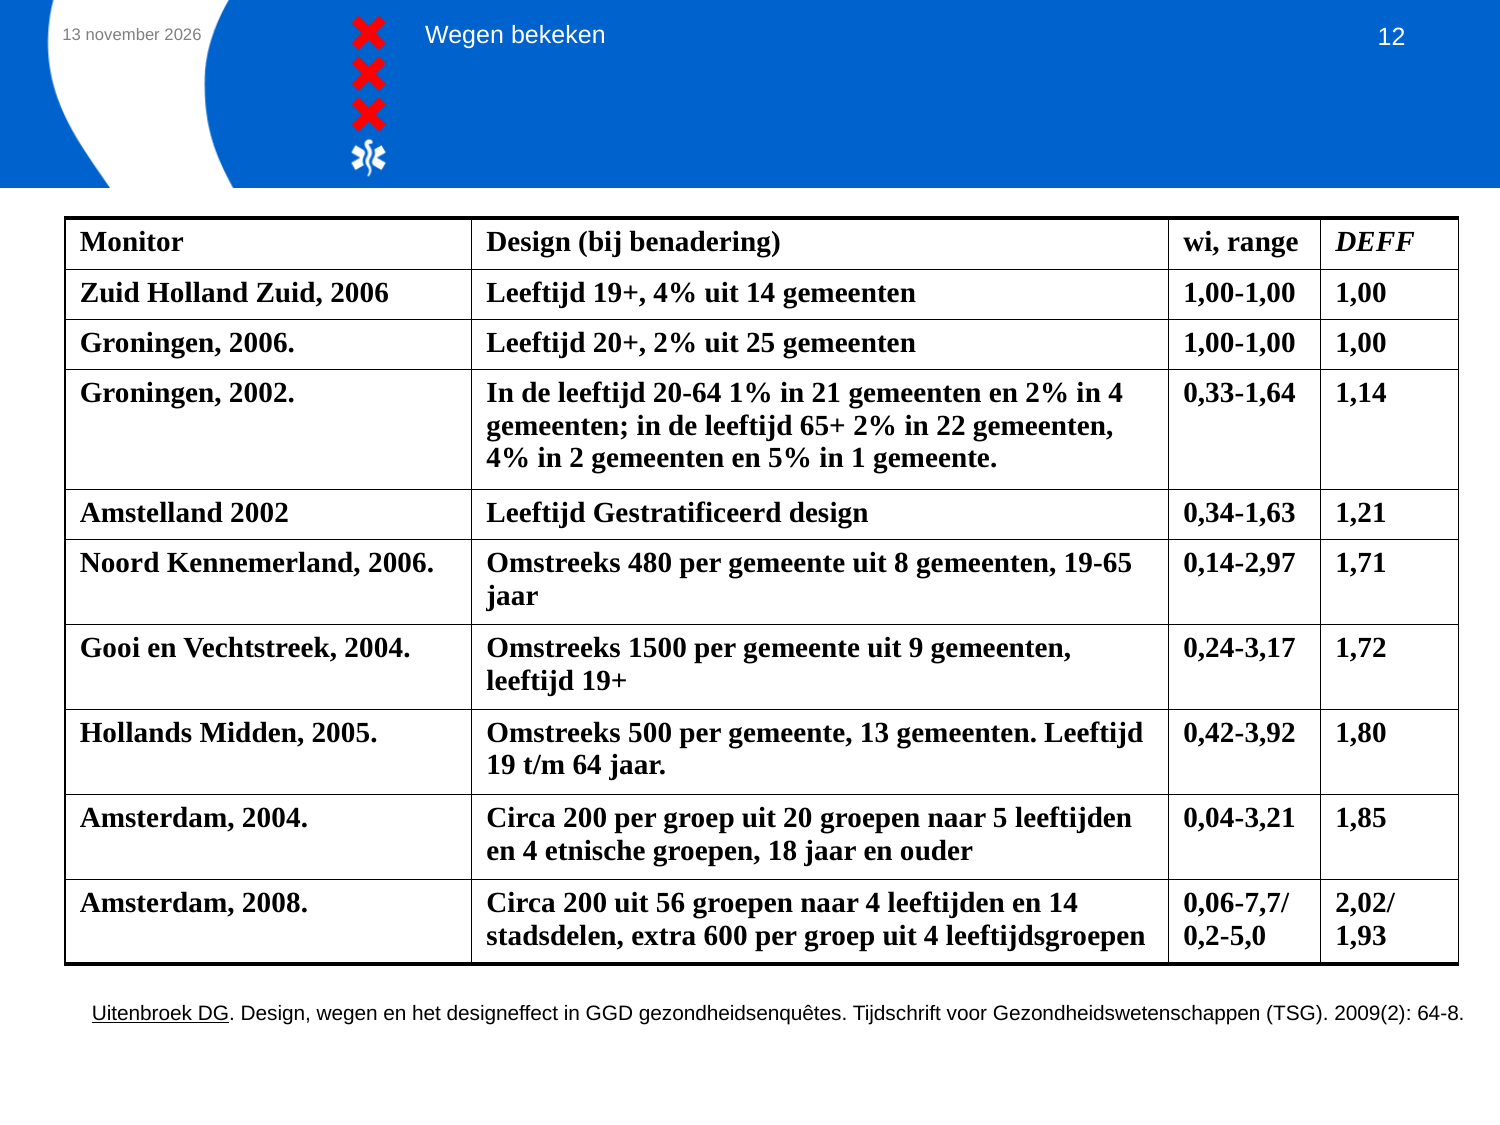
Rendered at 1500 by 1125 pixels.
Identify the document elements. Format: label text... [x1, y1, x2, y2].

table_header Monitor [66, 220, 471, 269]
table_cell Groningen, 2002. [66, 370, 471, 489]
table_cell 0,14-2,97 [1169, 540, 1320, 624]
table_cell 1,00-1,00 [1169, 320, 1320, 369]
text_box Uitenbroek DG. Design, wegen en het designeffect in GGD gezondheidsenquêtes. Tijdschrift voor Gezondheidswetenschappen (TSG). 2009(2): 64-8. [77, 992, 1486, 1077]
table_header DEFF [1321, 220, 1458, 269]
table_cell Amsterdam, 2004. [66, 795, 471, 879]
slide_number 30 maart 2017 [62, 24, 263, 77]
table_cell 1,00 [1321, 320, 1458, 369]
table_cell 0,04-3,21 [1169, 795, 1320, 879]
table_cell Amsterdam, 2008. [66, 880, 471, 962]
table_cell 0,06-7,7/ 0,2-5,0 [1169, 880, 1320, 962]
picture [0, 0, 1500, 188]
table_cell 1,71 [1321, 540, 1458, 624]
slide_number 12 [1353, 20, 1406, 73]
table_cell Leeftijd 19+, 4% uit 14 gemeenten [472, 270, 1168, 319]
table_header Design (bij benadering) [472, 220, 1168, 269]
table_cell 1,72 [1321, 625, 1458, 709]
table_cell Zuid Holland Zuid, 2006 [66, 270, 471, 319]
footer Wegen bekeken [425, 18, 1325, 71]
table_header wi, range [1169, 220, 1320, 269]
table_cell 2,02/ 1,93 [1321, 880, 1458, 962]
table_cell 1,85 [1321, 795, 1458, 879]
table_cell 1,14 [1321, 370, 1458, 489]
table_cell Groningen, 2006. [66, 320, 471, 369]
table_cell 1,21 [1321, 490, 1458, 539]
table_cell Hollands Midden, 2005. [66, 710, 471, 794]
table_cell 1,00 [1321, 270, 1458, 319]
table_cell 0,42-3,92 [1169, 710, 1320, 794]
table_cell Omstreeks 1500 per gemeente uit 9 gemeenten, leeftijd 19+ [472, 625, 1168, 709]
table_cell In de leeftijd 20-64 1% in 21 gemeenten en 2% in 4 gemeenten; in de leeftijd 65+ 2% in 22 gemeenten, 4% in 2 gemeenten en 5% in 1 gemeente. [472, 370, 1168, 489]
table_cell Omstreeks 500 per gemeente, 13 gemeenten. Leeftijd 19 t/m 64 jaar. [472, 710, 1168, 794]
table_cell 1,80 [1321, 710, 1458, 794]
table_cell Leeftijd Gestratificeerd design [472, 490, 1168, 539]
table_cell Leeftijd 20+, 2% uit 25 gemeenten [472, 320, 1168, 369]
table_cell Amstelland 2002 [66, 490, 471, 539]
table_cell Omstreeks 480 per gemeente uit 8 gemeenten, 19-65 jaar [472, 540, 1168, 624]
table_cell 0,24-3,17 [1169, 625, 1320, 709]
table_cell Noord Kennemerland, 2006. [66, 540, 471, 624]
table_cell 1,00-1,00 [1169, 270, 1320, 319]
table_cell 0,33-1,64 [1169, 370, 1320, 489]
table_cell Gooi en Vechtstreek, 2004. [66, 625, 471, 709]
table_cell Circa 200 uit 56 groepen naar 4 leeftijden en 14 stadsdelen, extra 600 per groep uit 4 leeftijdsgroepen [472, 880, 1168, 962]
table_cell Circa 200 per groep uit 20 groepen naar 5 leeftijden en 4 etnische groepen, 18 jaar en ouder [472, 795, 1168, 879]
table_cell 0,34-1,63 [1169, 490, 1320, 539]
